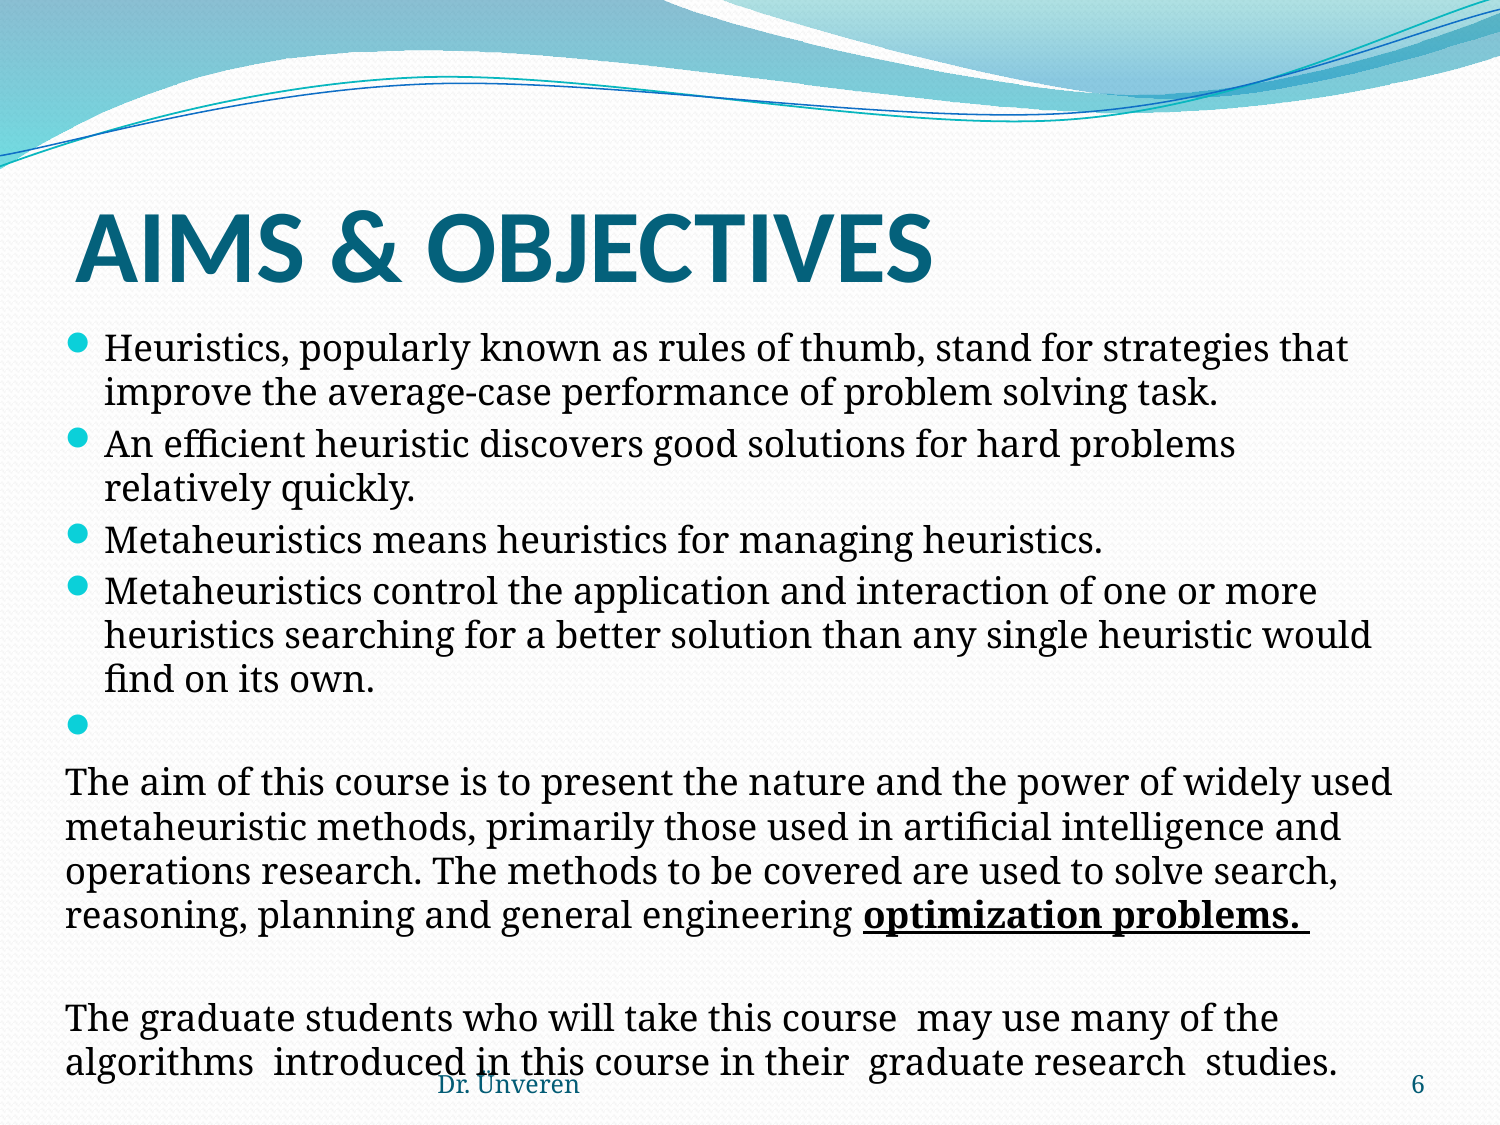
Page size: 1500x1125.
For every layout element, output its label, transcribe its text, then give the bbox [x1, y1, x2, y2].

footer Dr. Ünveren [437, 1042, 988, 1103]
slide_number 6 [1299, 1042, 1425, 1103]
title AIMS & OBJECTIVES [75, 115, 1425, 303]
list Heuristics, popularly known as rules of thumb, stand for strategies that improve the average-case performance of problem solving task. An efficient heuristic discovers good solutions for hard problems relatively quickly. Metaheuristics means heuristics for managing heuristics. Metaheuristics control the application and interaction of one or more heuristics searching for a better solution than any single heuristic would find on its own. The aim of this course is to present the nature and the power of widely used metaheuristic methods, primarily those used in artificial intelligence and operations research. The methods to be covered are used to solve search, reasoning, planning and general engineering optimization problems. The graduate students who will take this course may use many of the algorithms introduced in this course in their graduate research studies. [50, 317, 1425, 1125]
